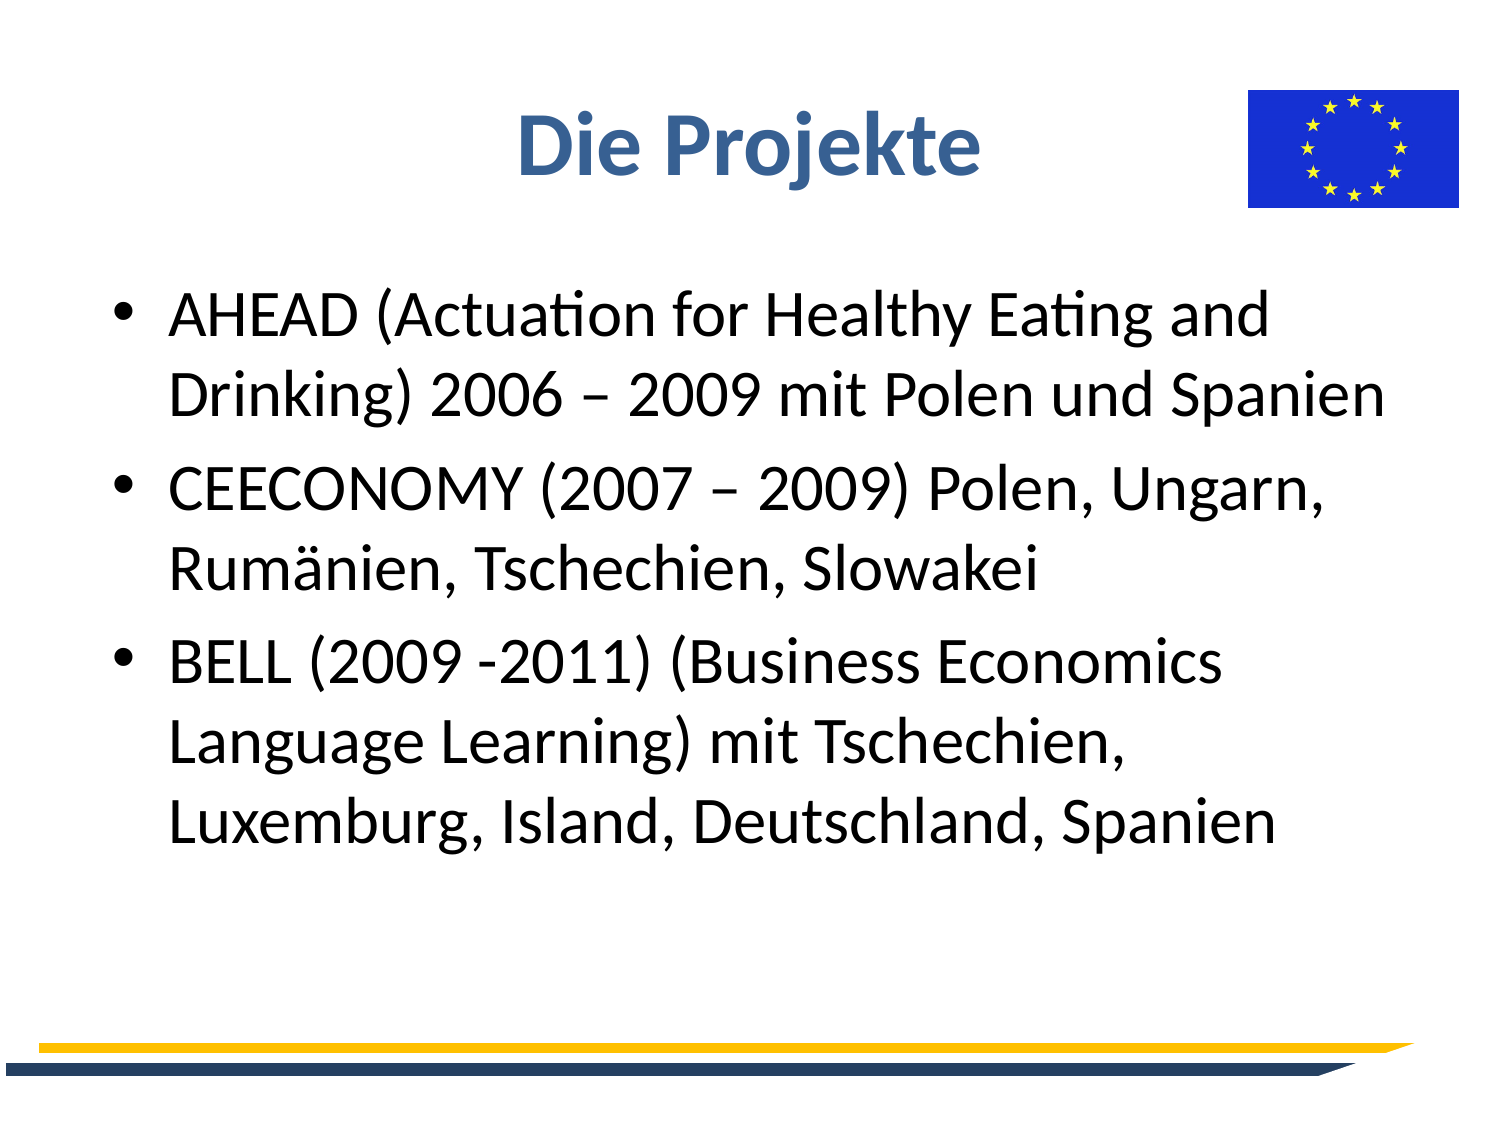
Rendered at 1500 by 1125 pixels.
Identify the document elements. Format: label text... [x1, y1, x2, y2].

list AHEAD (Actuation for Healthy Eating and Drinking) 2006 – 2009 mit Polen und Spanien CEECONOMY (2007 – 2009) Polen, Ungarn, Rumänien, Tschechien, Slowakei BELL (2009 -2011) (Business Economics Language Learning) mit Tschechien, Luxemburg, Island, Deutschland, Spanien [96, 262, 1447, 1005]
picture [1425, 90, 1459, 208]
title Die Projekte [75, 45, 1425, 233]
